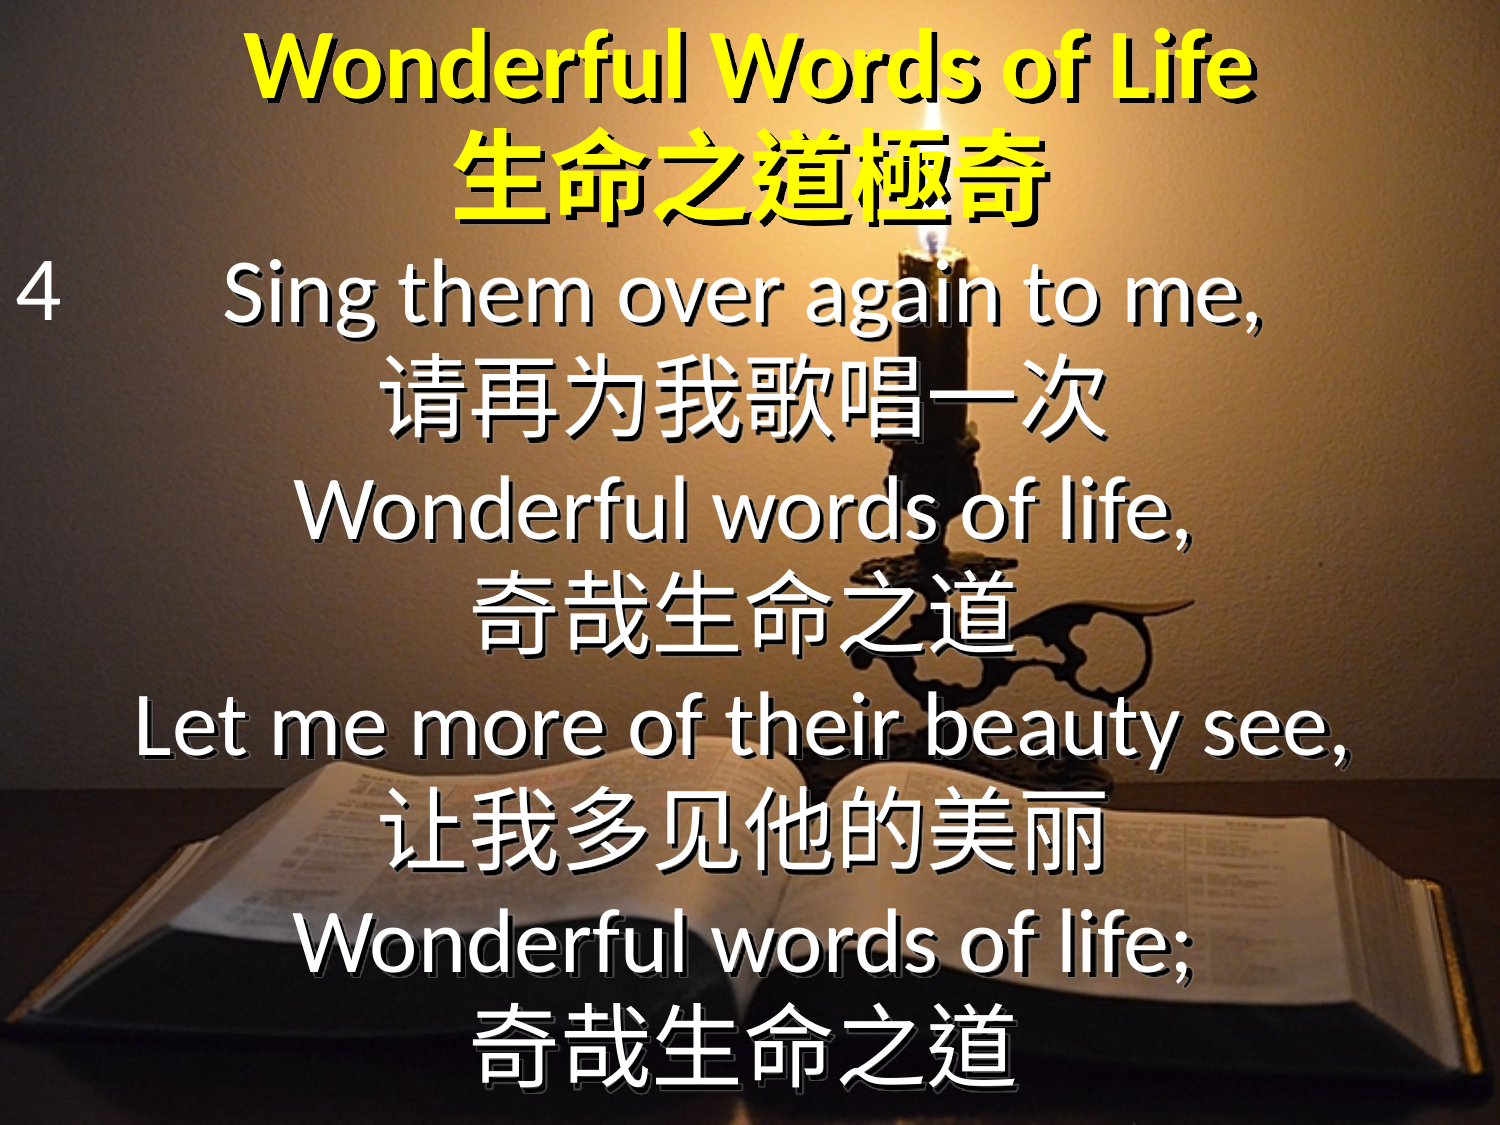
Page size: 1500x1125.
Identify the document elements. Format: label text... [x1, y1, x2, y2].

title Wonderful Words of Life 生命之道極奇 [75, 12, 1425, 224]
text_box 4 [0, 221, 77, 347]
picture [0, 0, 1500, 1125]
list Sing them over again to me, 请再为我歌唱一次 Wonderful words of life, 奇哉生命之道 Let me more of their beauty see, 让我多见他的美丽 Wonderful words of life; 奇哉生命之道 [0, 224, 1488, 1125]
